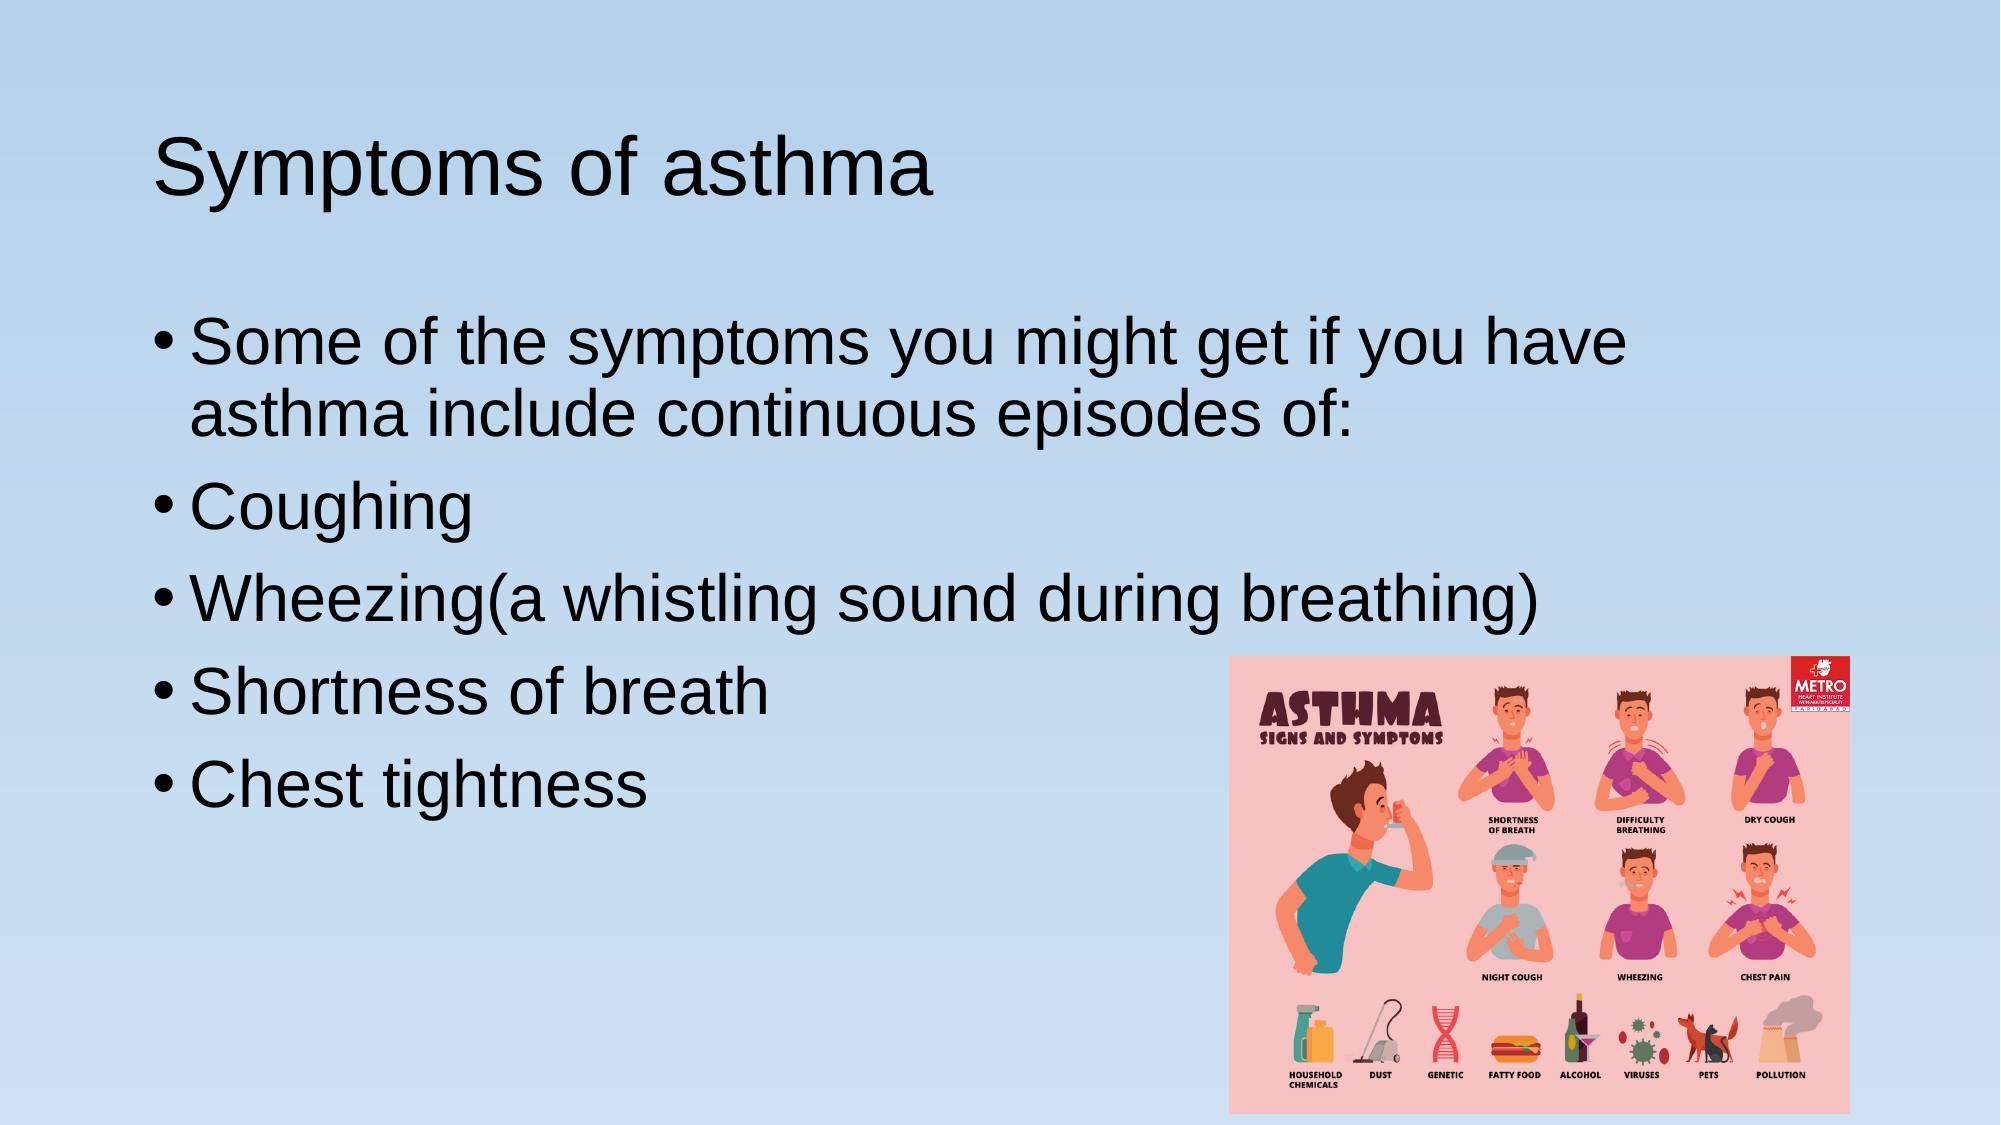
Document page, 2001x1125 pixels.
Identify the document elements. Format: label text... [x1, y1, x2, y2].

title Symptoms of asthma [137, 59, 1863, 278]
picture [1229, 656, 1850, 1114]
list Some of the symptoms you might get if you have asthma include continuous episodes of: Coughing Wheezing(a whistling sound during breathing) Shortness of breath Chest tightness [137, 299, 1863, 1014]
